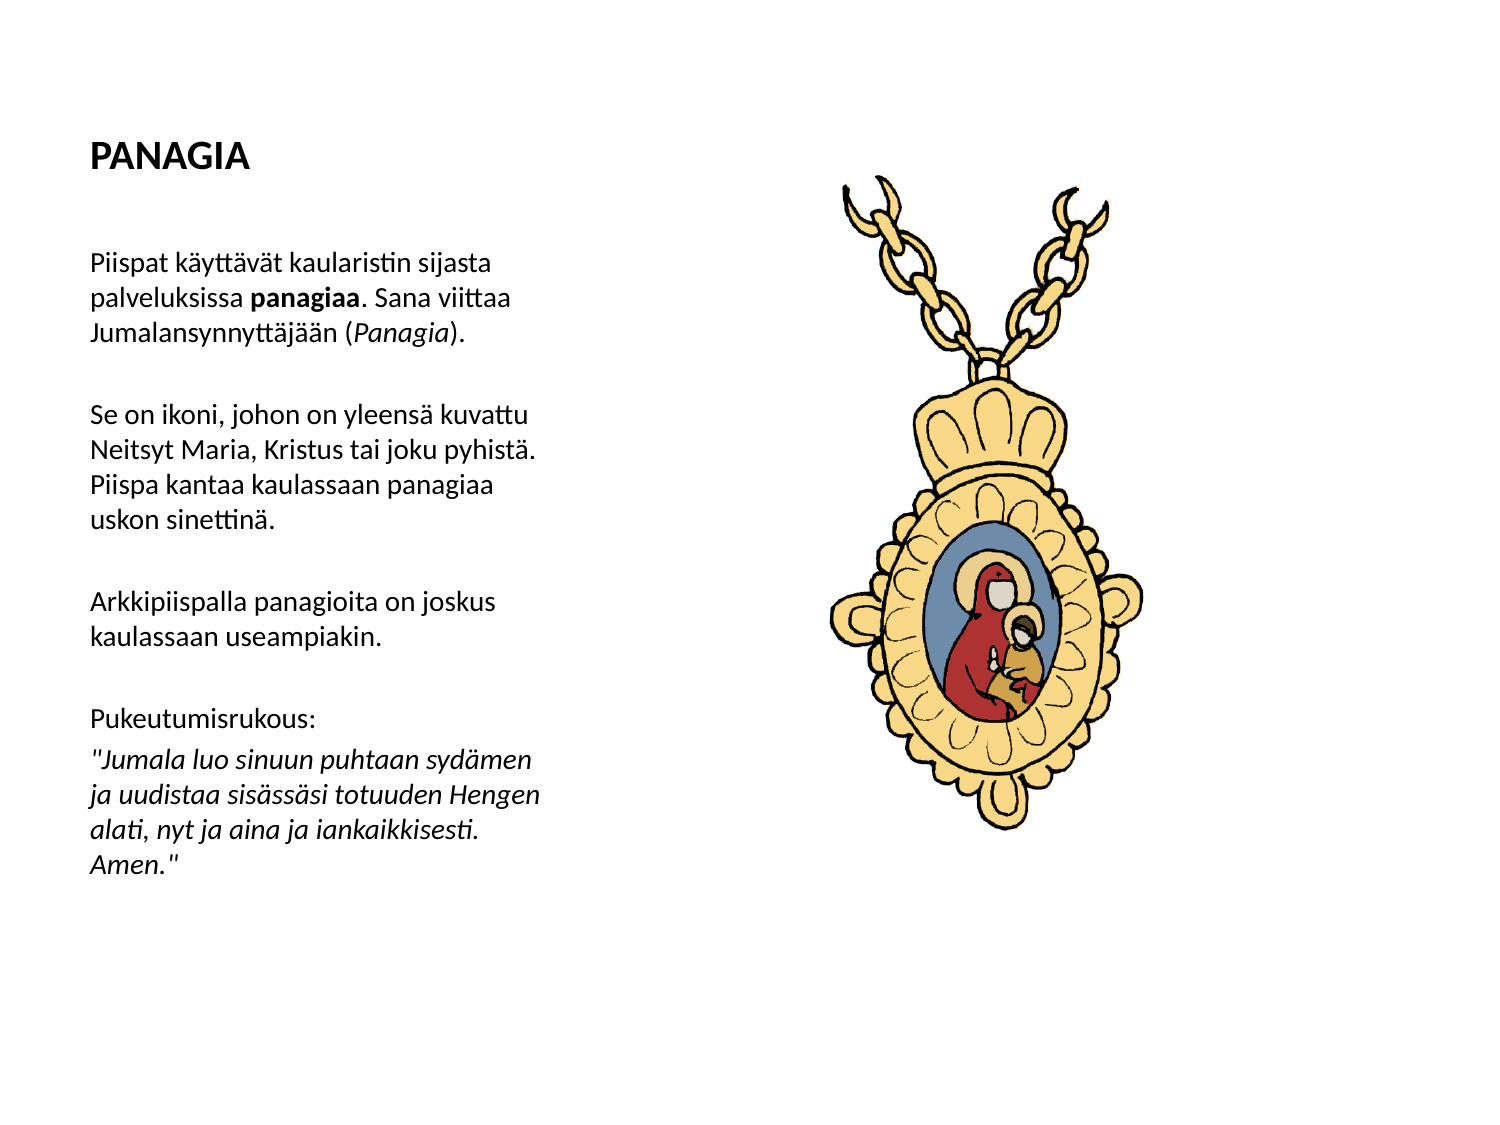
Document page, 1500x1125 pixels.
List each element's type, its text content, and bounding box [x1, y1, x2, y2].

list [663, 148, 1307, 953]
title PANAGIA [75, 44, 569, 235]
list Piispat käyttävät kaularistin sijasta palveluksissa panagiaa. Sana viittaa Jumalansynnyttäjään (Panagia). Se on ikoni, johon on yleensä kuvattu Neitsyt Maria, Kristus tai joku pyhistä. Piispa kantaa kaulassaan panagiaa uskon sinettinä. Arkkipiispalla panagioita on joskus kaulassaan useampiakin. Pukeutumisrukous: "Jumala luo sinuun puhtaan sydämen ja uudistaa sisässäsi totuuden Hengen alati, nyt ja aina ja iankaikkisesti. Amen." [75, 235, 569, 1005]
